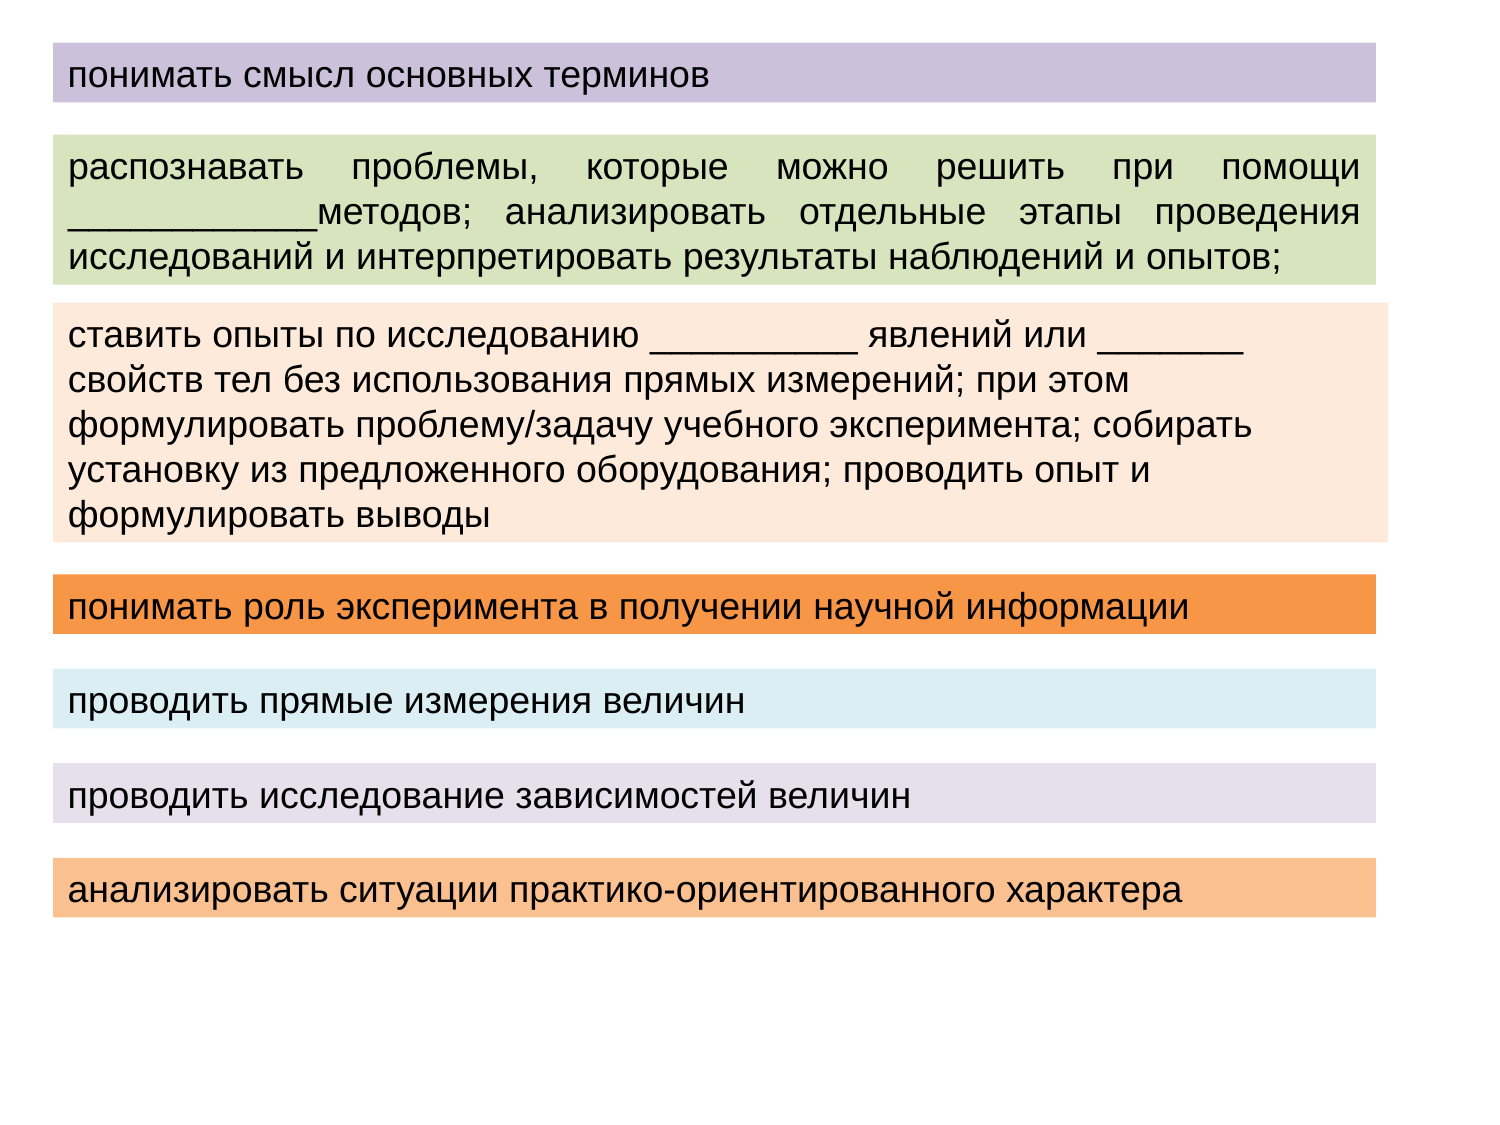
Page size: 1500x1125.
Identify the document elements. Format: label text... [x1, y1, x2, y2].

text_box проводить исследование зависимостей величин [53, 763, 1376, 823]
text_box распознавать проблемы, которые можно решить при помощи ____________методов; анализировать отдельные этапы проведения исследований и интерпретировать результаты наблюдений и опытов; [53, 134, 1376, 285]
text_box анализировать ситуации практико-ориентированного характера [53, 857, 1376, 918]
text_box понимать роль эксперимента в получении научной информации [53, 574, 1376, 634]
text_box ставить опыты по исследованию __________ явлений или _______ свойств тел без использования прямых измерений; при этом формулировать проблему/задачу учебного эксперимента; собирать установку из предложенного оборудования; проводить опыт и формулировать выводы [53, 302, 1388, 543]
text_box понимать смысл основных терминов [53, 42, 1376, 103]
text_box проводить прямые измерения величин [53, 668, 1376, 729]
